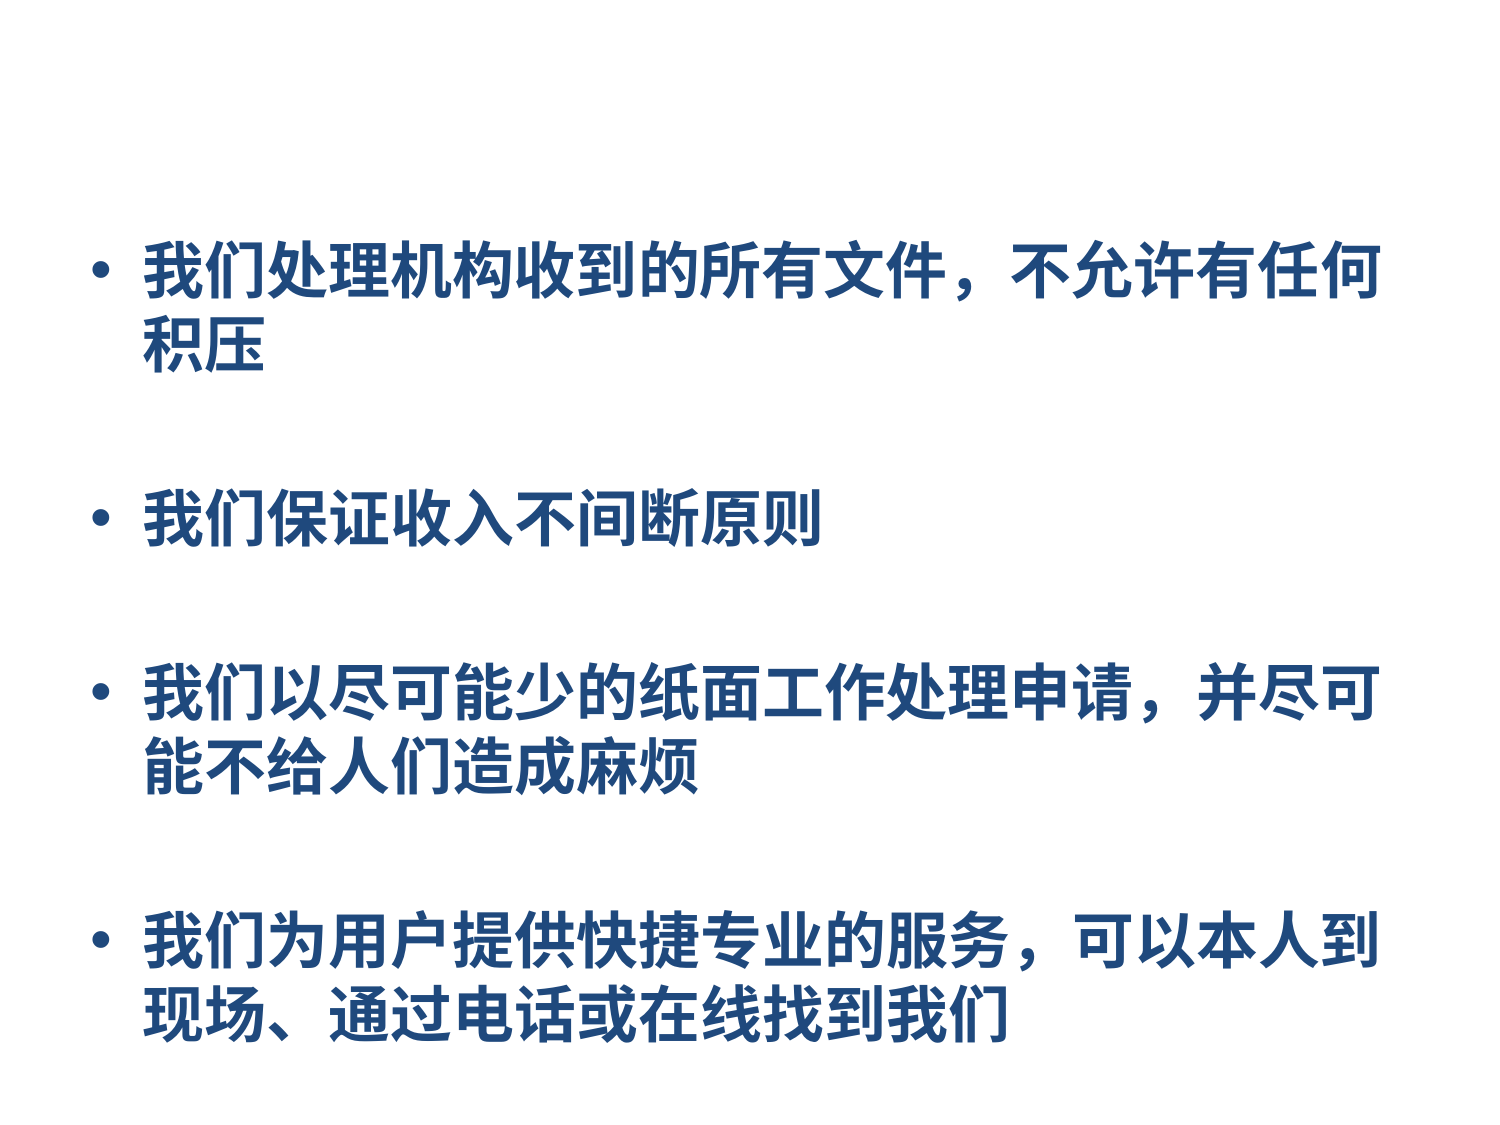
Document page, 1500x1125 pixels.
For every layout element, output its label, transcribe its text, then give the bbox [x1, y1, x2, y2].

list 我们处理机构收到的所有文件，不允许有任何积压 我们保证收入不间断原则 我们以尽可能少的纸面工作处理申请，并尽可能不给人们造成麻烦 我们为用户提供快捷专业的服务，可以本人到现场、通过电话或在线找到我们 [75, 137, 1459, 1059]
